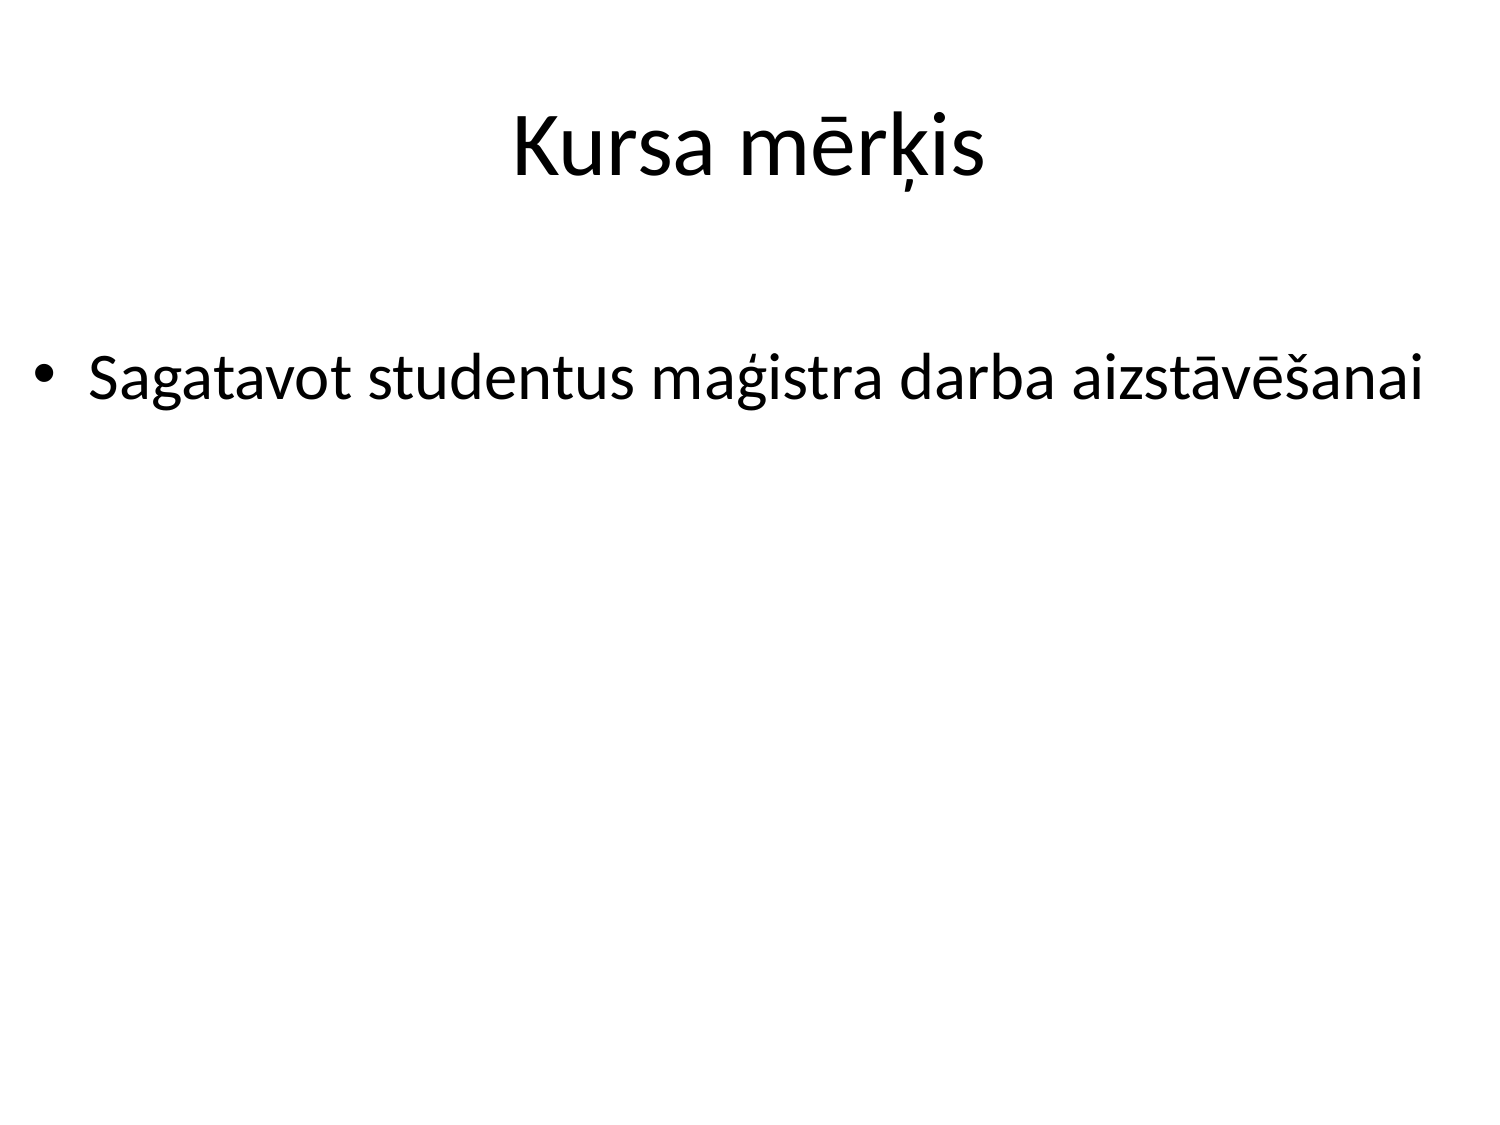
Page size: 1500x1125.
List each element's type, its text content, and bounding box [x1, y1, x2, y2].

list Sagatavot studentus maģistra darba aizstāvēšanai [17, 324, 1483, 1000]
title Kursa mērķis [75, 45, 1425, 233]
